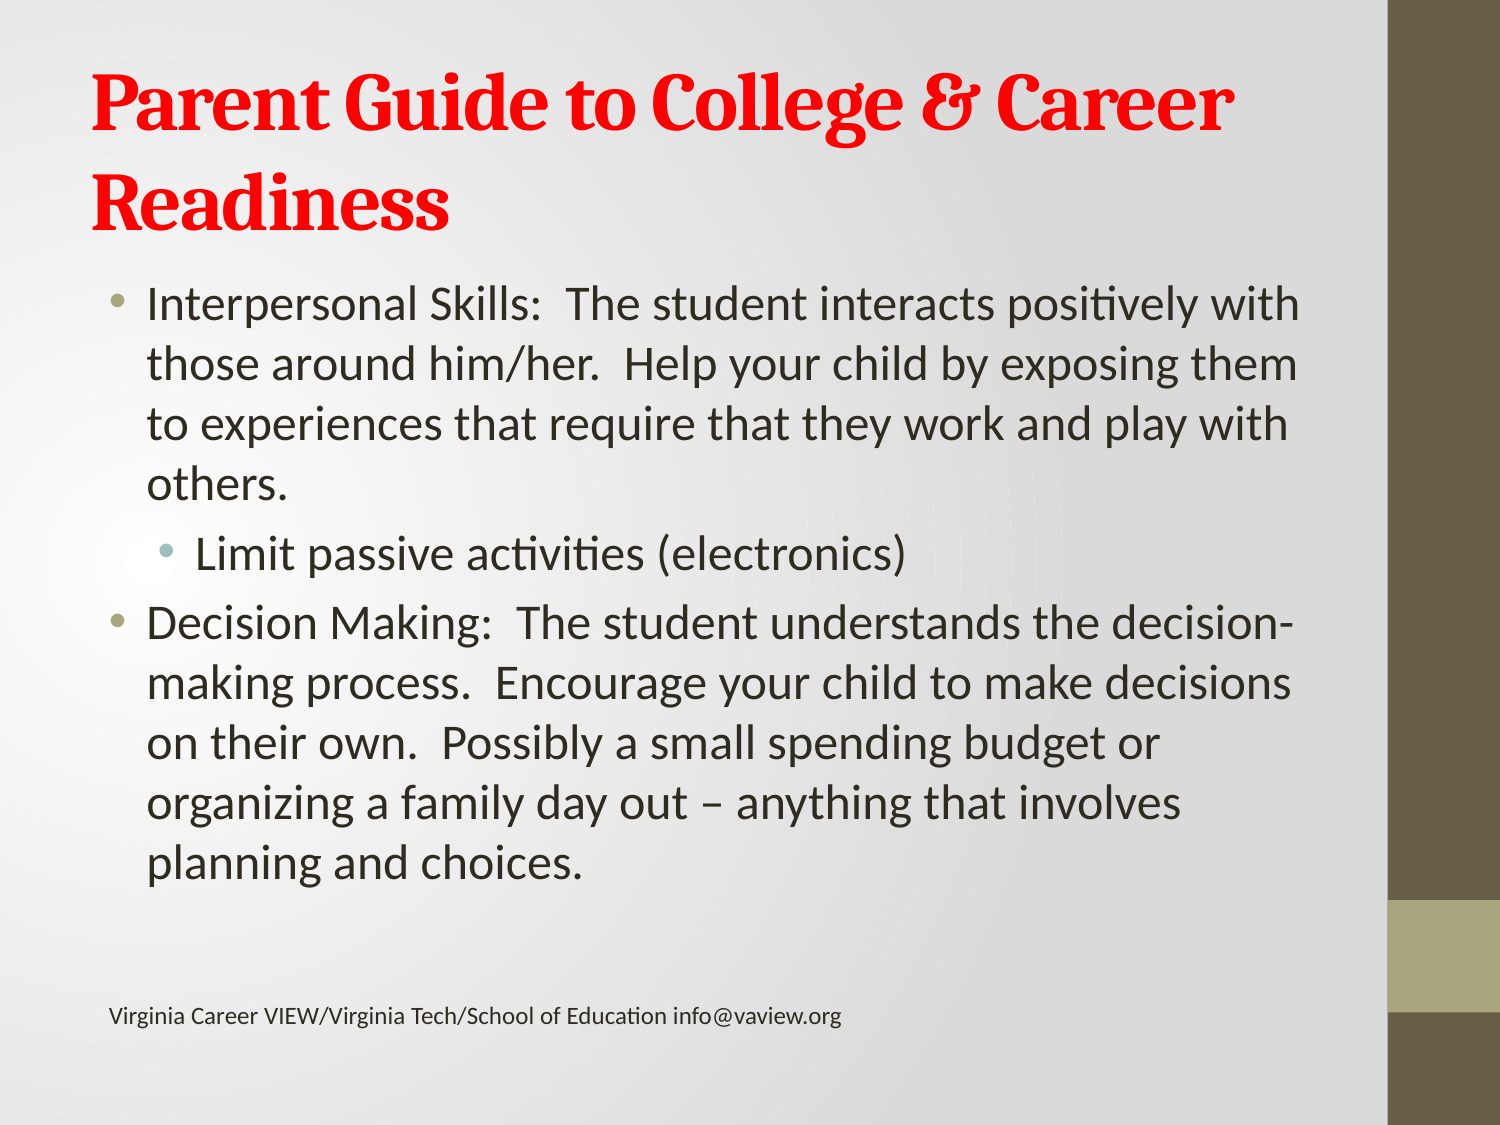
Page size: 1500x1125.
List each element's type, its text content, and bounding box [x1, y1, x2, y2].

list Interpersonal Skills: The student interacts positively with those around him/her. Help your child by exposing them to experiences that require that they work and play with others. Limit passive activities (electronics) Decision Making: The student understands the decision-making process. Encourage your child to make decisions on their own. Possibly a small spending budget or organizing a family day out – anything that involves planning and choices. Virginia Career VIEW/Virginia Tech/School of Education info@vaview.org [75, 262, 1325, 1050]
title Parent Guide to College & Career Readiness [75, 45, 1325, 250]
